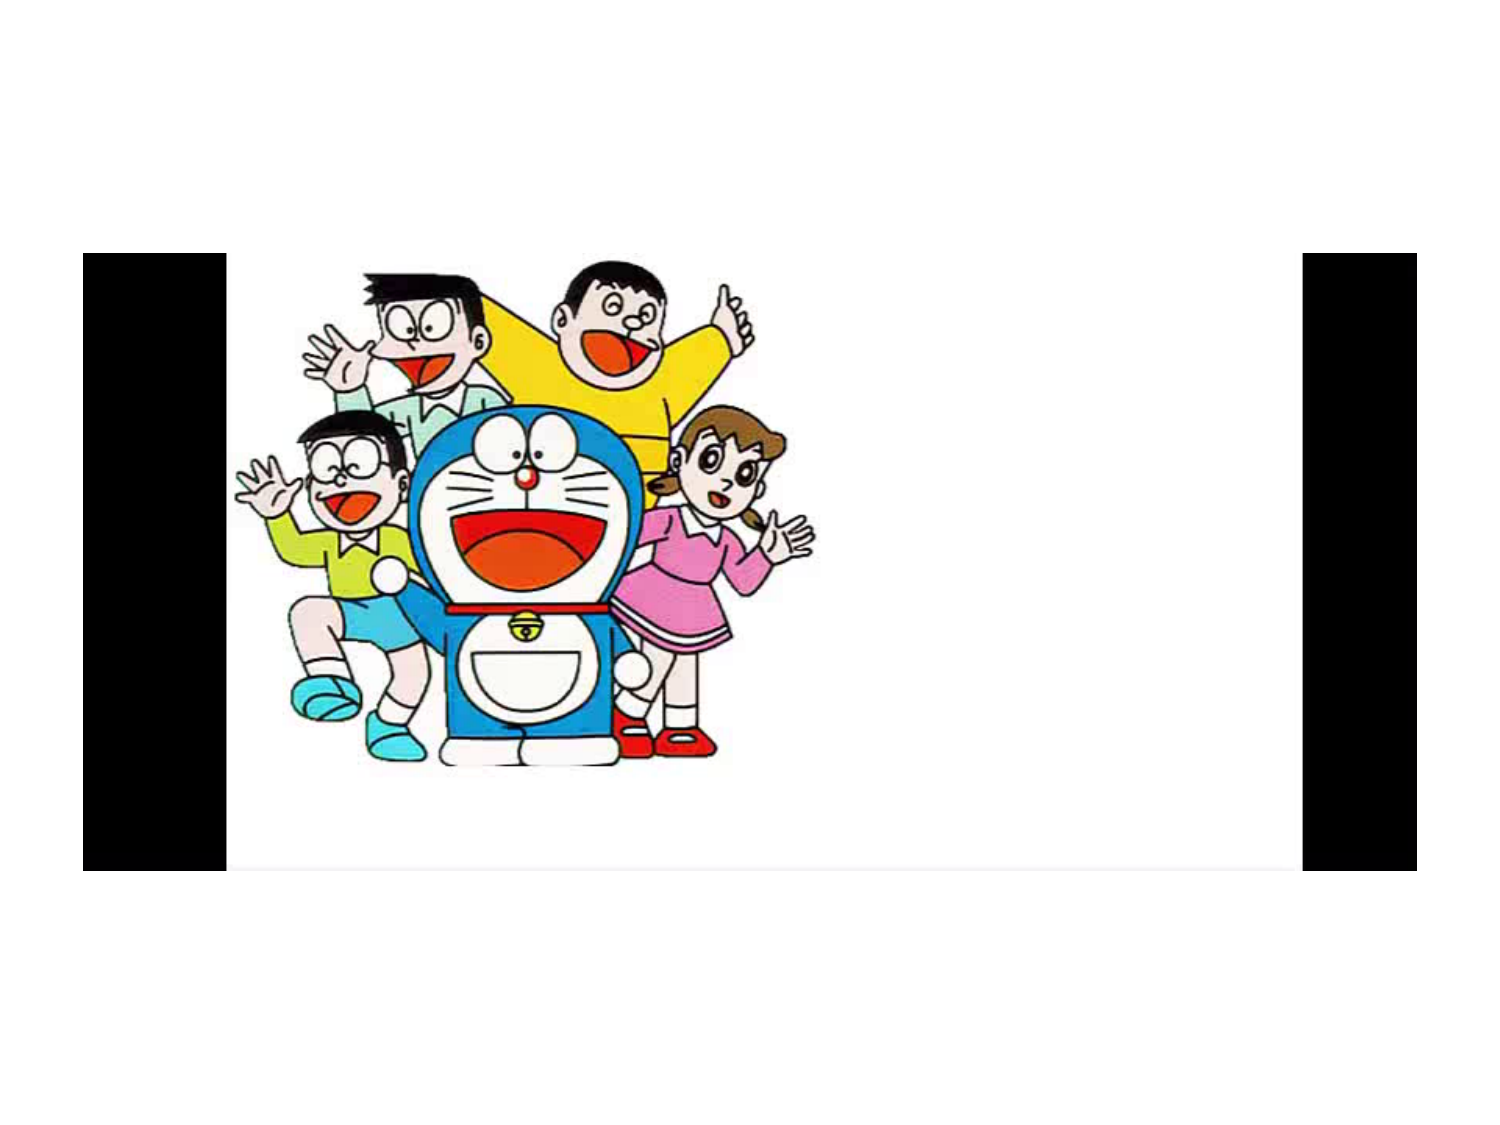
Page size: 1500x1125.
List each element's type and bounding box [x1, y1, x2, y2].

text_box [82, 252, 1418, 873]
